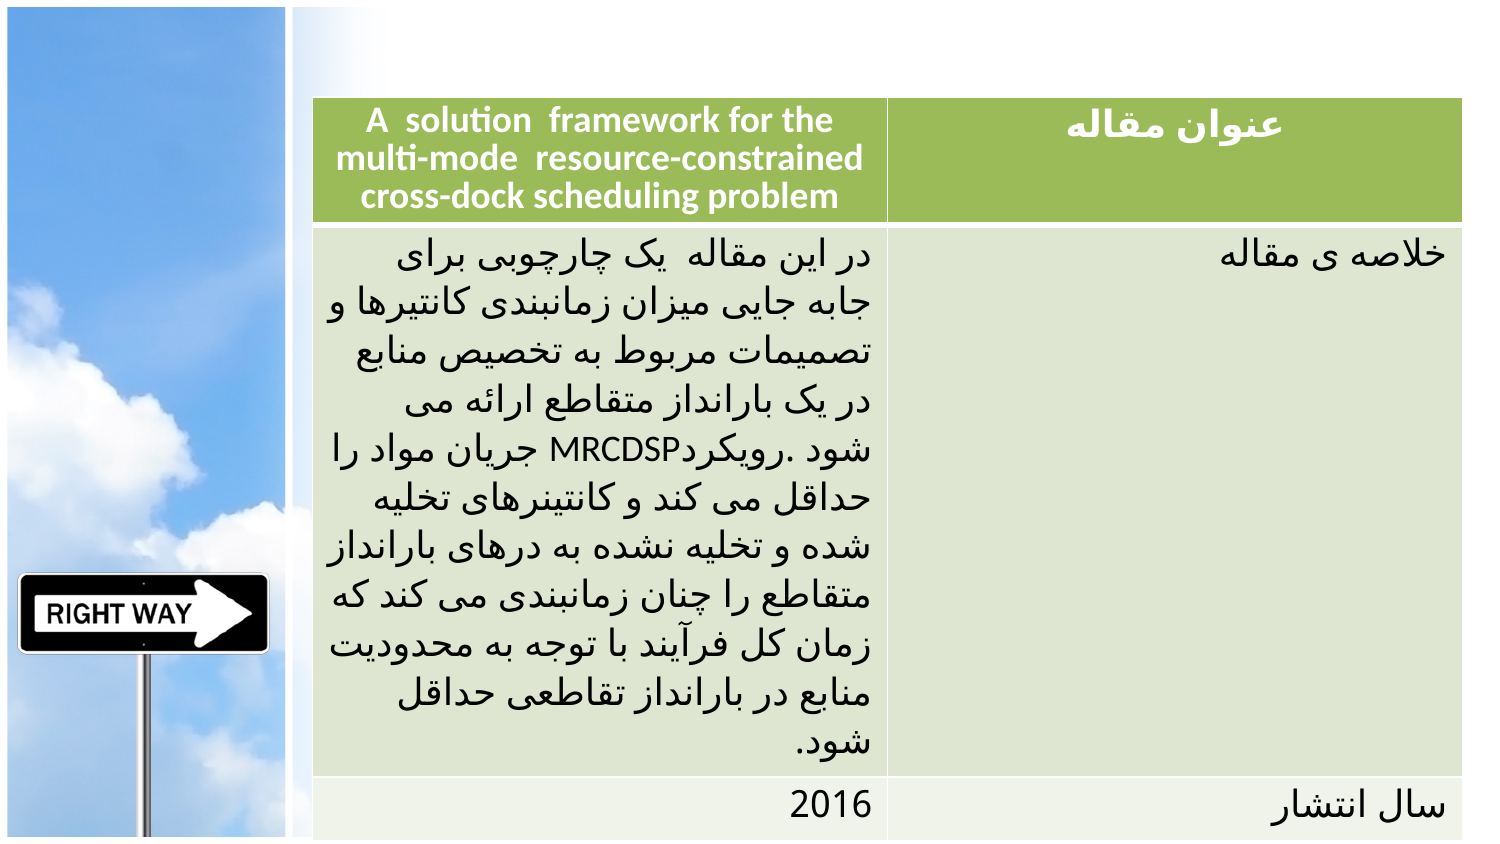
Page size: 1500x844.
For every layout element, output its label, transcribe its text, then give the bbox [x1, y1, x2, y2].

table_cell 2016 [313, 778, 887, 840]
table_cell سال انتشار [888, 778, 1462, 840]
table_header عنوان مقاله [888, 98, 1462, 222]
table_cell در این مقاله یک چارچوبی برای جابه جایی میزان زمانبندی کانتیرها و تصمیمات مربوط به تخصیص منابع در یک بارانداز متقاطع ارائه می شود .رویکردMRCDSP جریان مواد را حداقل می کند و کانتینرهای تخلیه شده و تخلیه نشده به درهای بارانداز متقاطع را چنان زمانبندی می کند که زمان کل فرآیند با توجه به محدودیت منابع در بارانداز تقاطعی حداقل شود. [313, 228, 887, 776]
picture [0, 0, 1500, 844]
table_cell خلاصه ی مقاله [888, 228, 1462, 776]
slide_number 129 [1074, 782, 1425, 827]
table_header A solution framework for the multi-mode resource-constrained cross-dock scheduling problem [313, 98, 887, 222]
